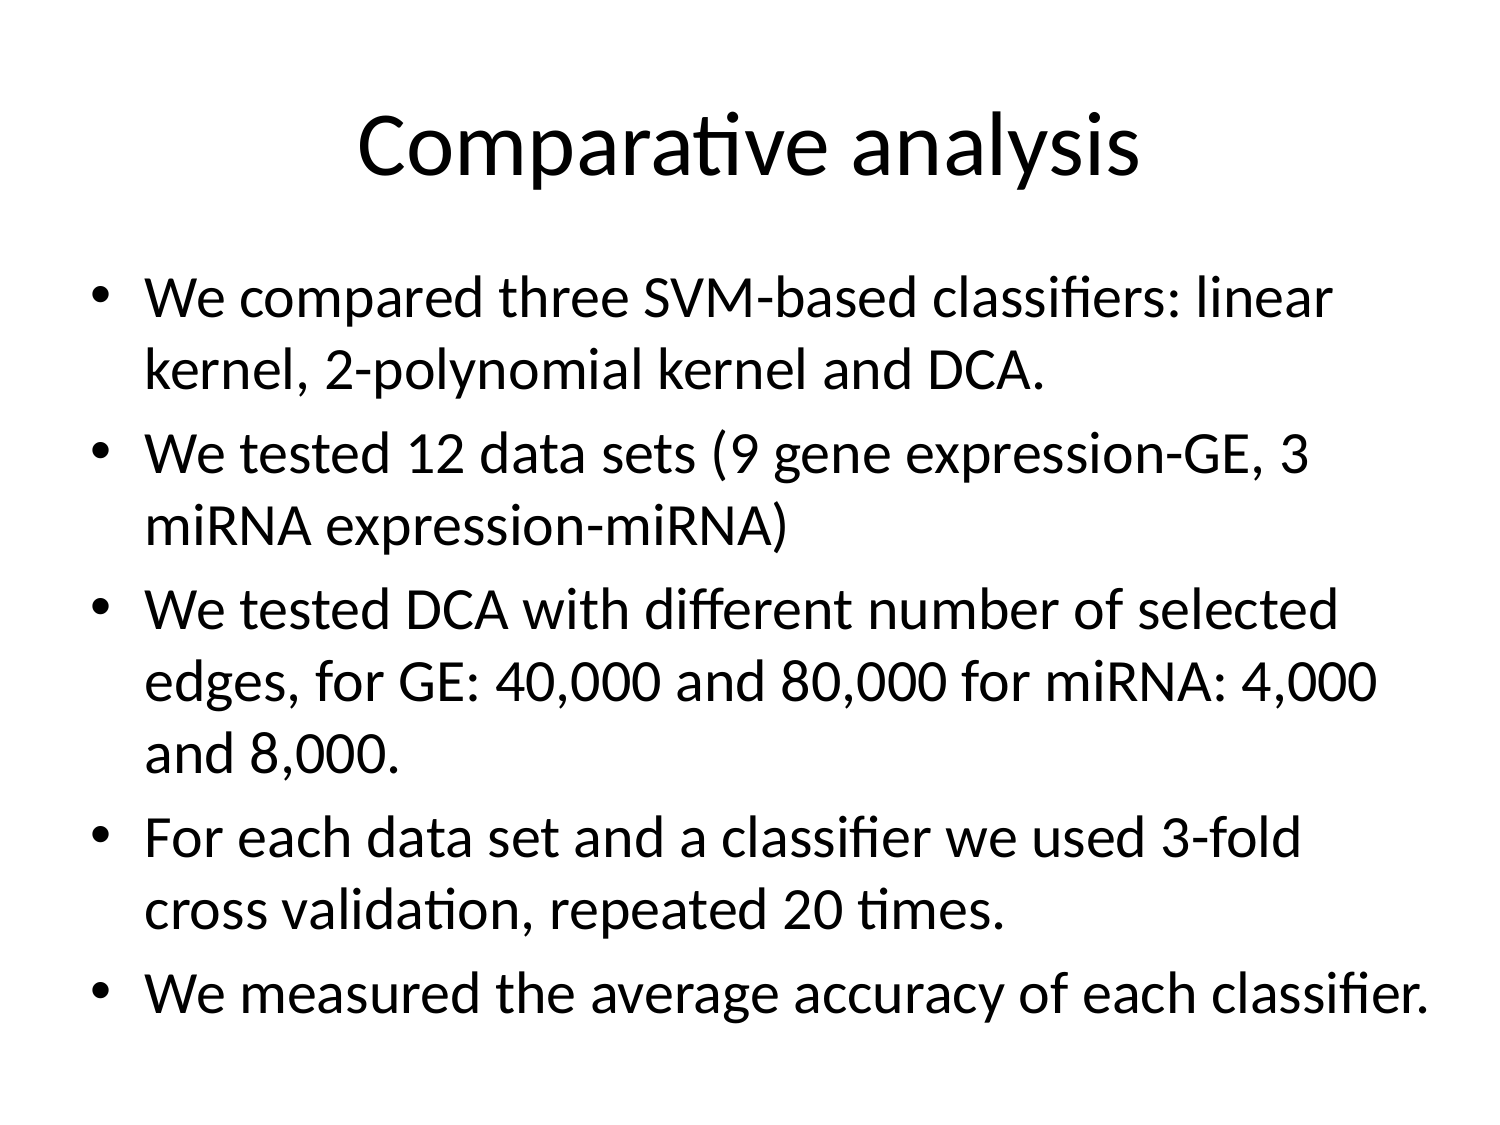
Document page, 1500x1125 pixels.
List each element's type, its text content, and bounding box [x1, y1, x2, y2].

title Comparative analysis [75, 45, 1425, 233]
list We compared three SVM-based classifiers: linear kernel, 2-polynomial kernel and DCA. We tested 12 data sets (9 gene expression-GE, 3 miRNA expression-miRNA) We tested DCA with different number of selected edges, for GE: 40,000 and 80,000 for miRNA: 4,000 and 8,000. For each data set and a classifier we used 3-fold cross validation, repeated 20 times. We measured the average accuracy of each classifier. [75, 249, 1450, 1100]
